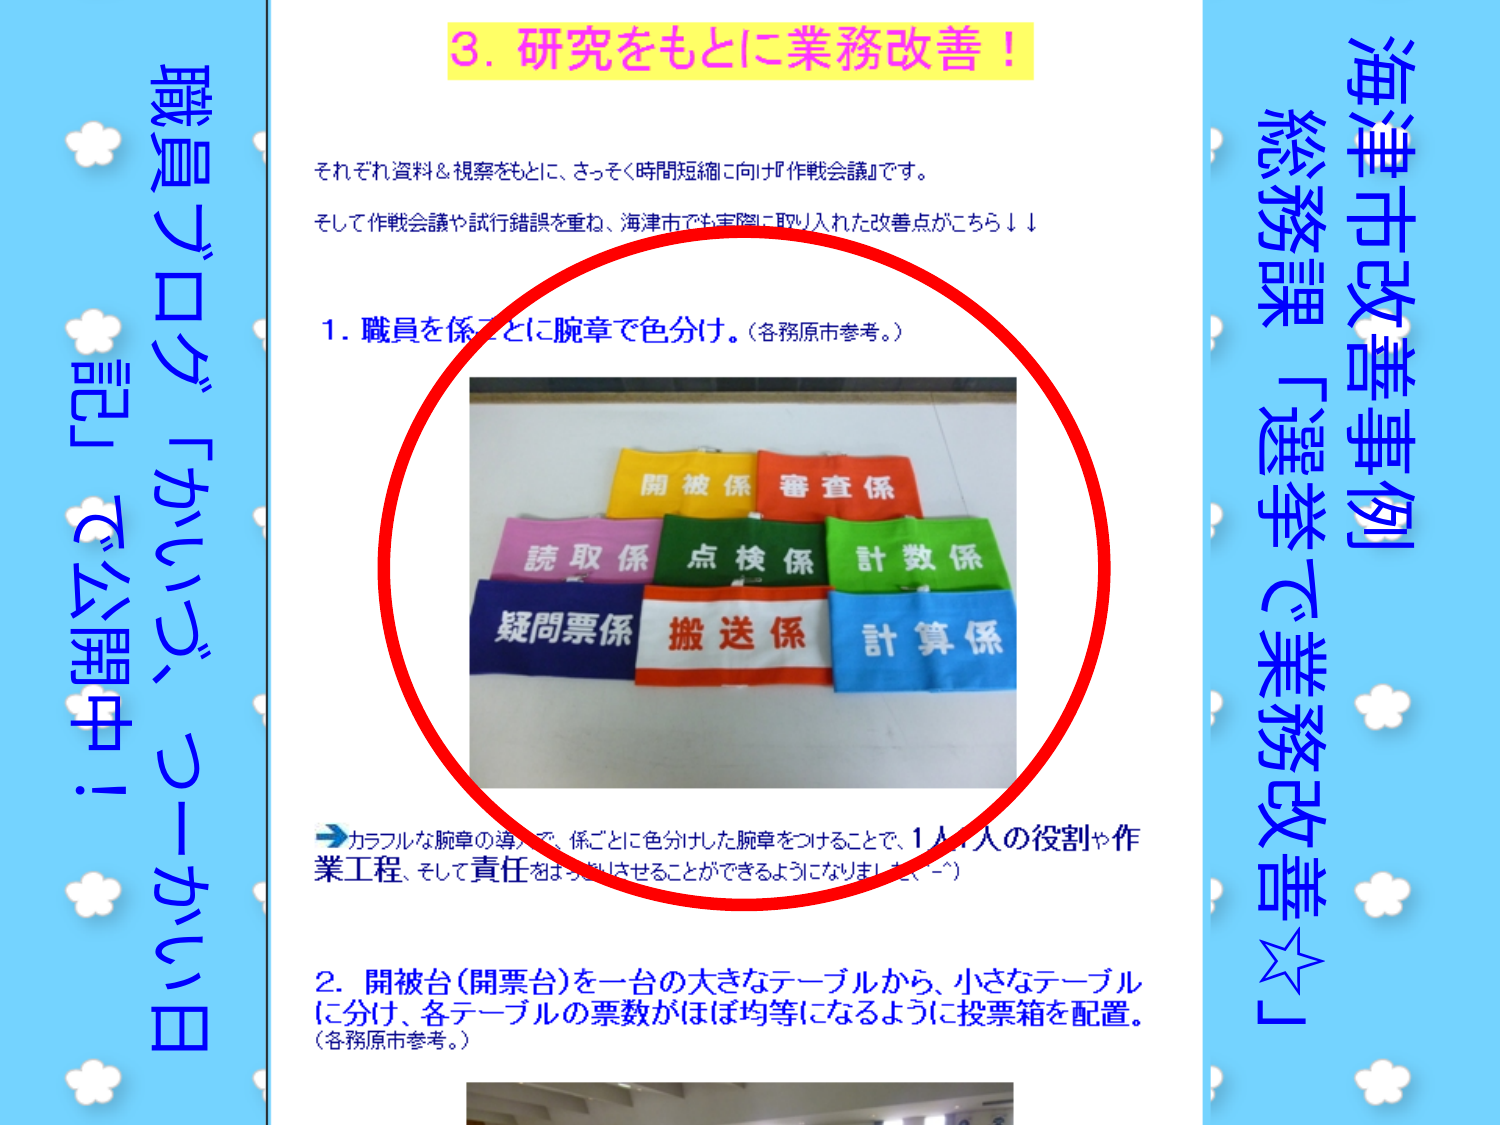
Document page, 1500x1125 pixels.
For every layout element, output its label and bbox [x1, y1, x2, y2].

text_box [1212, 0, 1500, 1125]
text_box [0, 0, 263, 1125]
picture [265, 0, 1211, 1125]
